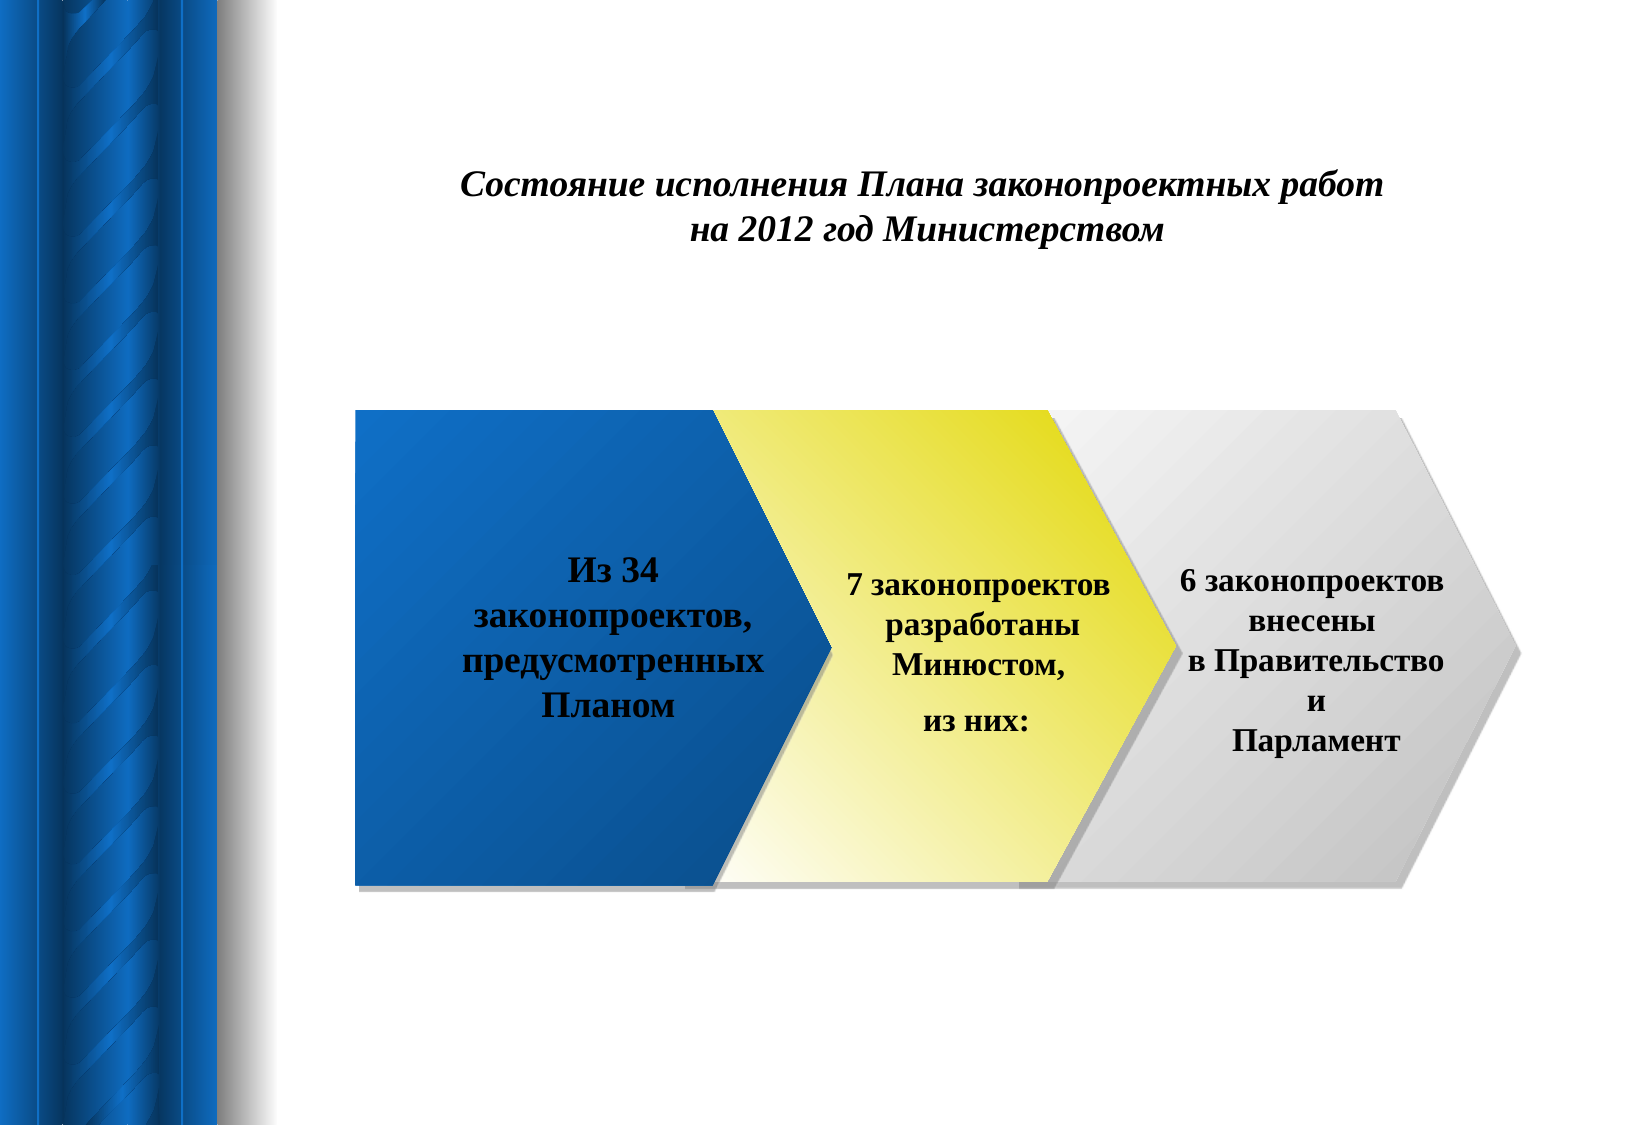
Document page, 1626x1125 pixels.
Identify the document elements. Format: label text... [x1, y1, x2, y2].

text_box [1048, 410, 1467, 612]
text_box [724, 680, 1120, 882]
text_box [1141, 582, 1164, 710]
text_box Из 34 законопроектов, предусмотренных Планом [437, 492, 789, 732]
text_box 7 законопроектов разработаны Минюстом, из них: [825, 554, 1141, 750]
text_box [1469, 554, 1516, 738]
text_box [355, 410, 825, 886]
text_box [713, 410, 1126, 633]
text_box [1062, 696, 1455, 882]
text_box 6 законопроектов внесены в Правительство и Парламент [1164, 550, 1469, 766]
title Состояние исполнения Плана законопроектных работ на 2012 год Министерством [261, 93, 1594, 315]
